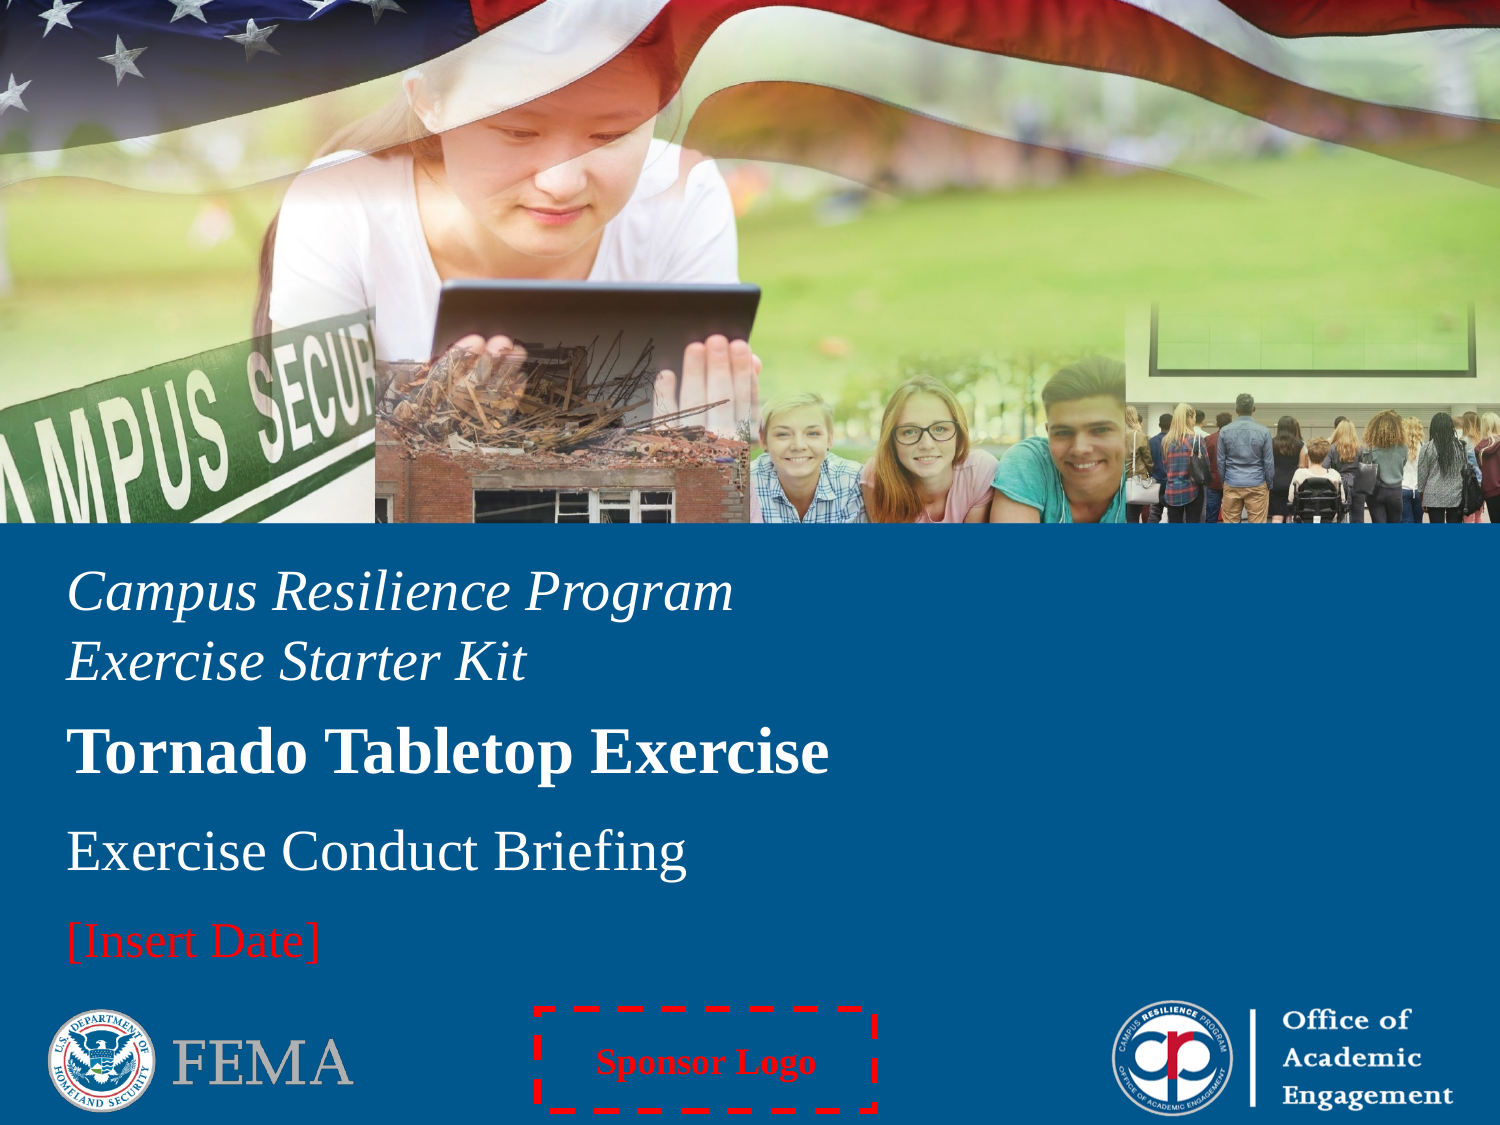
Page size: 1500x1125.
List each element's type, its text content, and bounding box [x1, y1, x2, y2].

text_box Tornado Tabletop Exercise Exercise Conduct Briefing [Insert Date] [51, 699, 1390, 975]
picture [12, 974, 388, 1125]
title Campus Resilience Program Exercise Starter Kit [51, 527, 840, 700]
picture [0, 0, 1500, 523]
picture [1084, 967, 1500, 1125]
